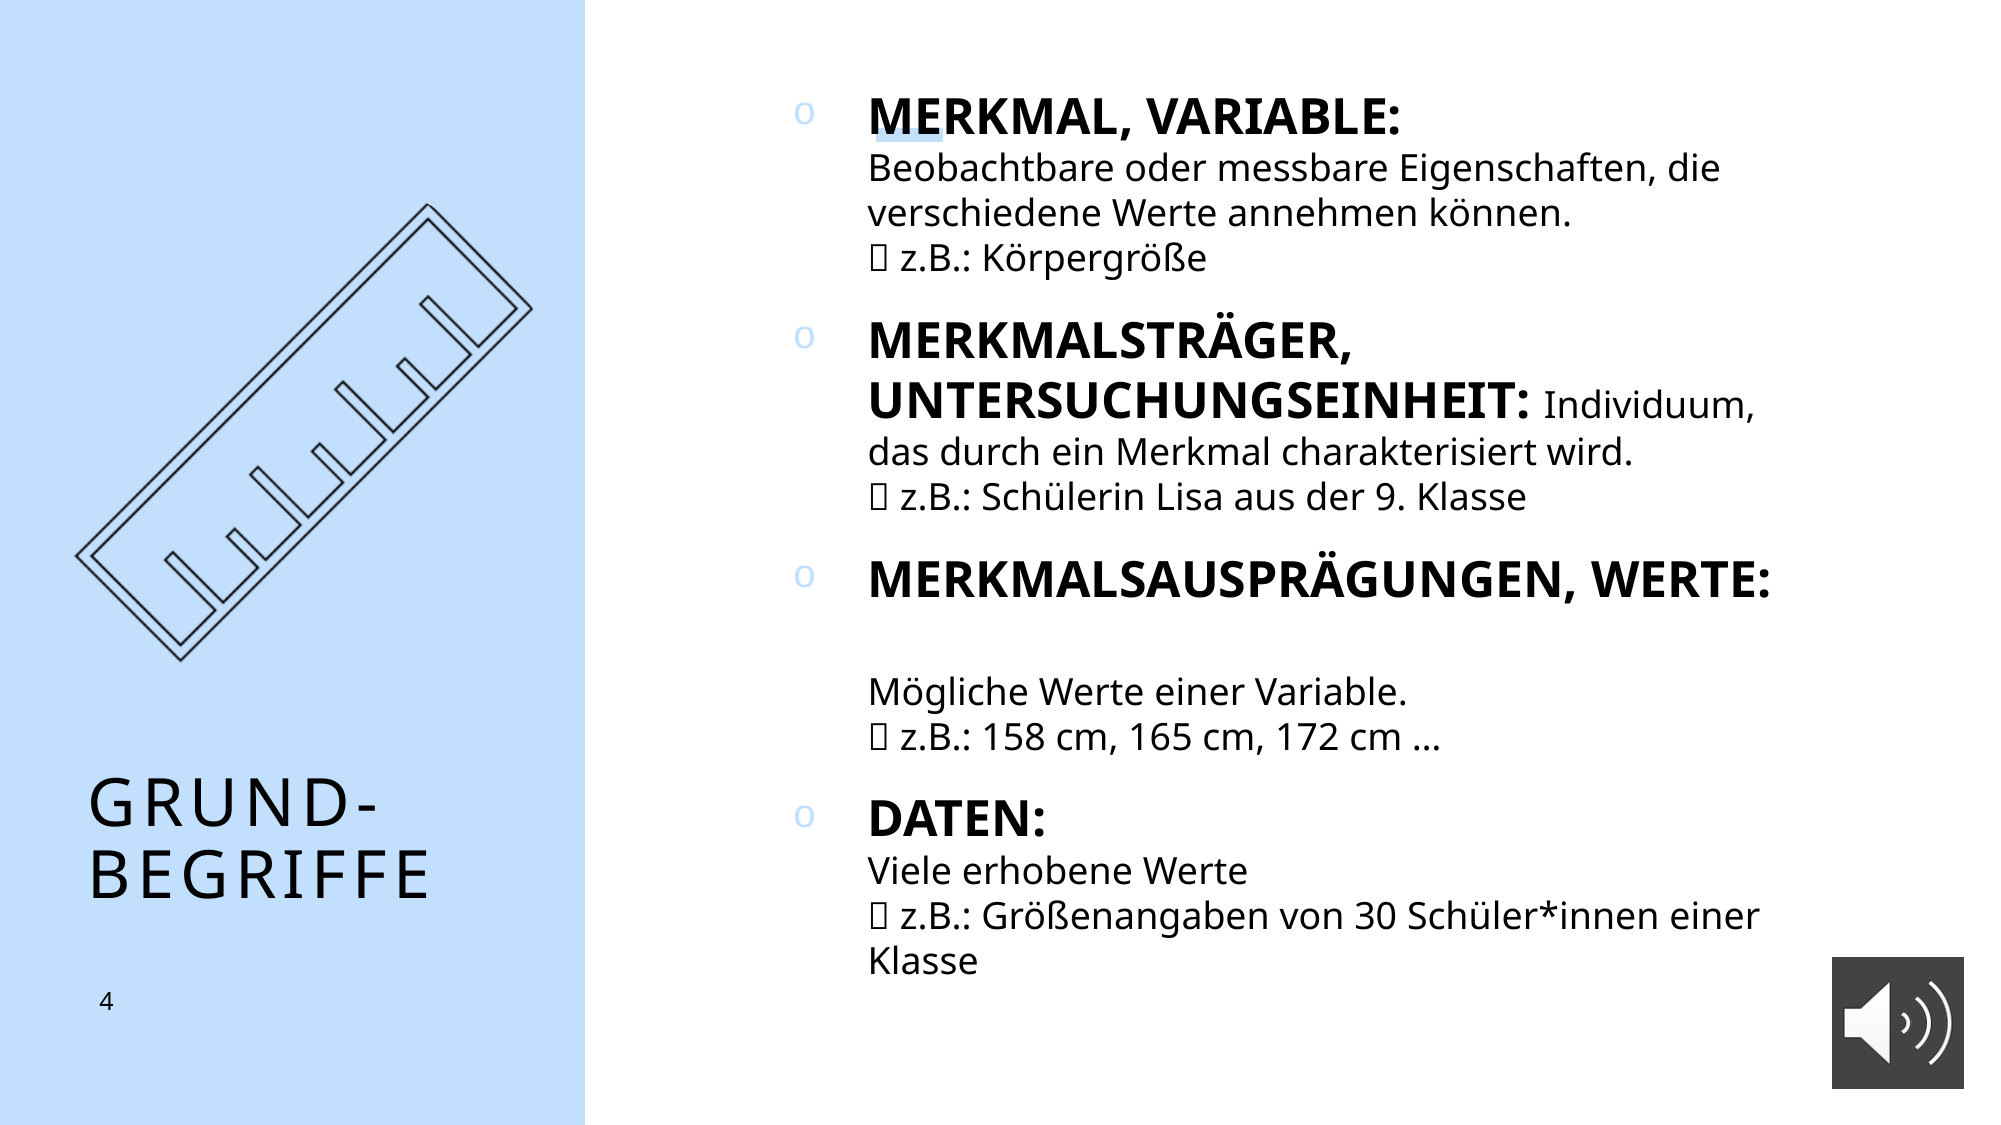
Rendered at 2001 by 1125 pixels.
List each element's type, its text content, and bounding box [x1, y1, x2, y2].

title Grund-begriffe [87, 769, 461, 923]
list Merkmal, Variable: Beobachtbare oder messbare Eigenschaften, die verschiedene Werte annehmen können.  z.B.: Körpergröße Merkmalsträger, Untersuchungseinheit: Individuum, das durch ein Merkmal charakterisiert wird.  z.B.: Schülerin Lisa aus der 9. Klasse Merkmalsausprägungen, Werte: Mögliche Werte einer Variable.  z.B.: 158 cm, 165 cm, 172 cm … Daten: Viele erhobene Werte  z.B.: Größenangaben von 30 Schüler*innen einer Klasse [777, 539, 1798, 990]
slide_number 4 [68, 987, 144, 1018]
picture [1831, 956, 1965, 1090]
picture [39, 172, 565, 698]
